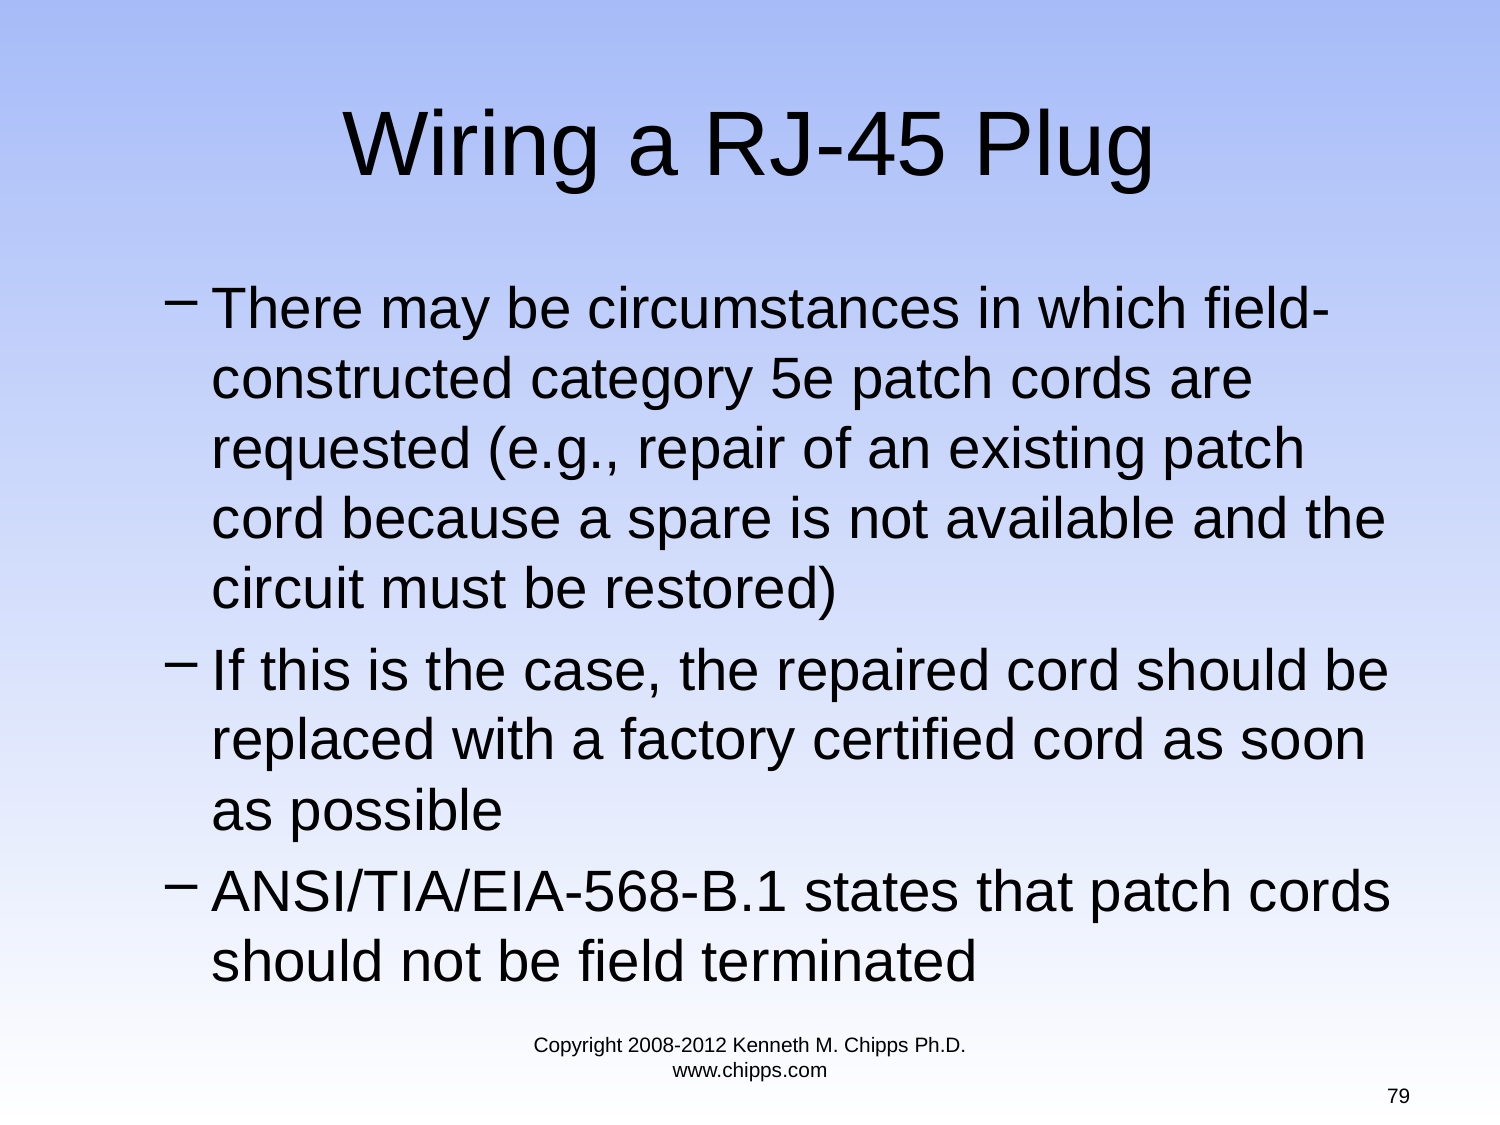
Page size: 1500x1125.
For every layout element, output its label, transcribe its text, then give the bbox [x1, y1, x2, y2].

list There may be circumstances in which field-constructed category 5e patch cords are requested (e.g., repair of an existing patch cord because a spare is not available and the circuit must be restored) If this is the case, the repaired cord should be replaced with a factory certified cord as soon as possible ANSI/TIA/EIA-568-B.1 states that patch cords should not be field terminated [75, 262, 1425, 1005]
slide_number 79 [1074, 1024, 1426, 1104]
slide_number 144 [1425, 114, 1500, 118]
slide_number 144 [0, 114, 75, 118]
title Wiring a RJ-45 Plug [75, 45, 1425, 233]
footer Copyright 2008-2012 Kenneth M. Chipps Ph.D. www.chipps.com [449, 1024, 1051, 1103]
